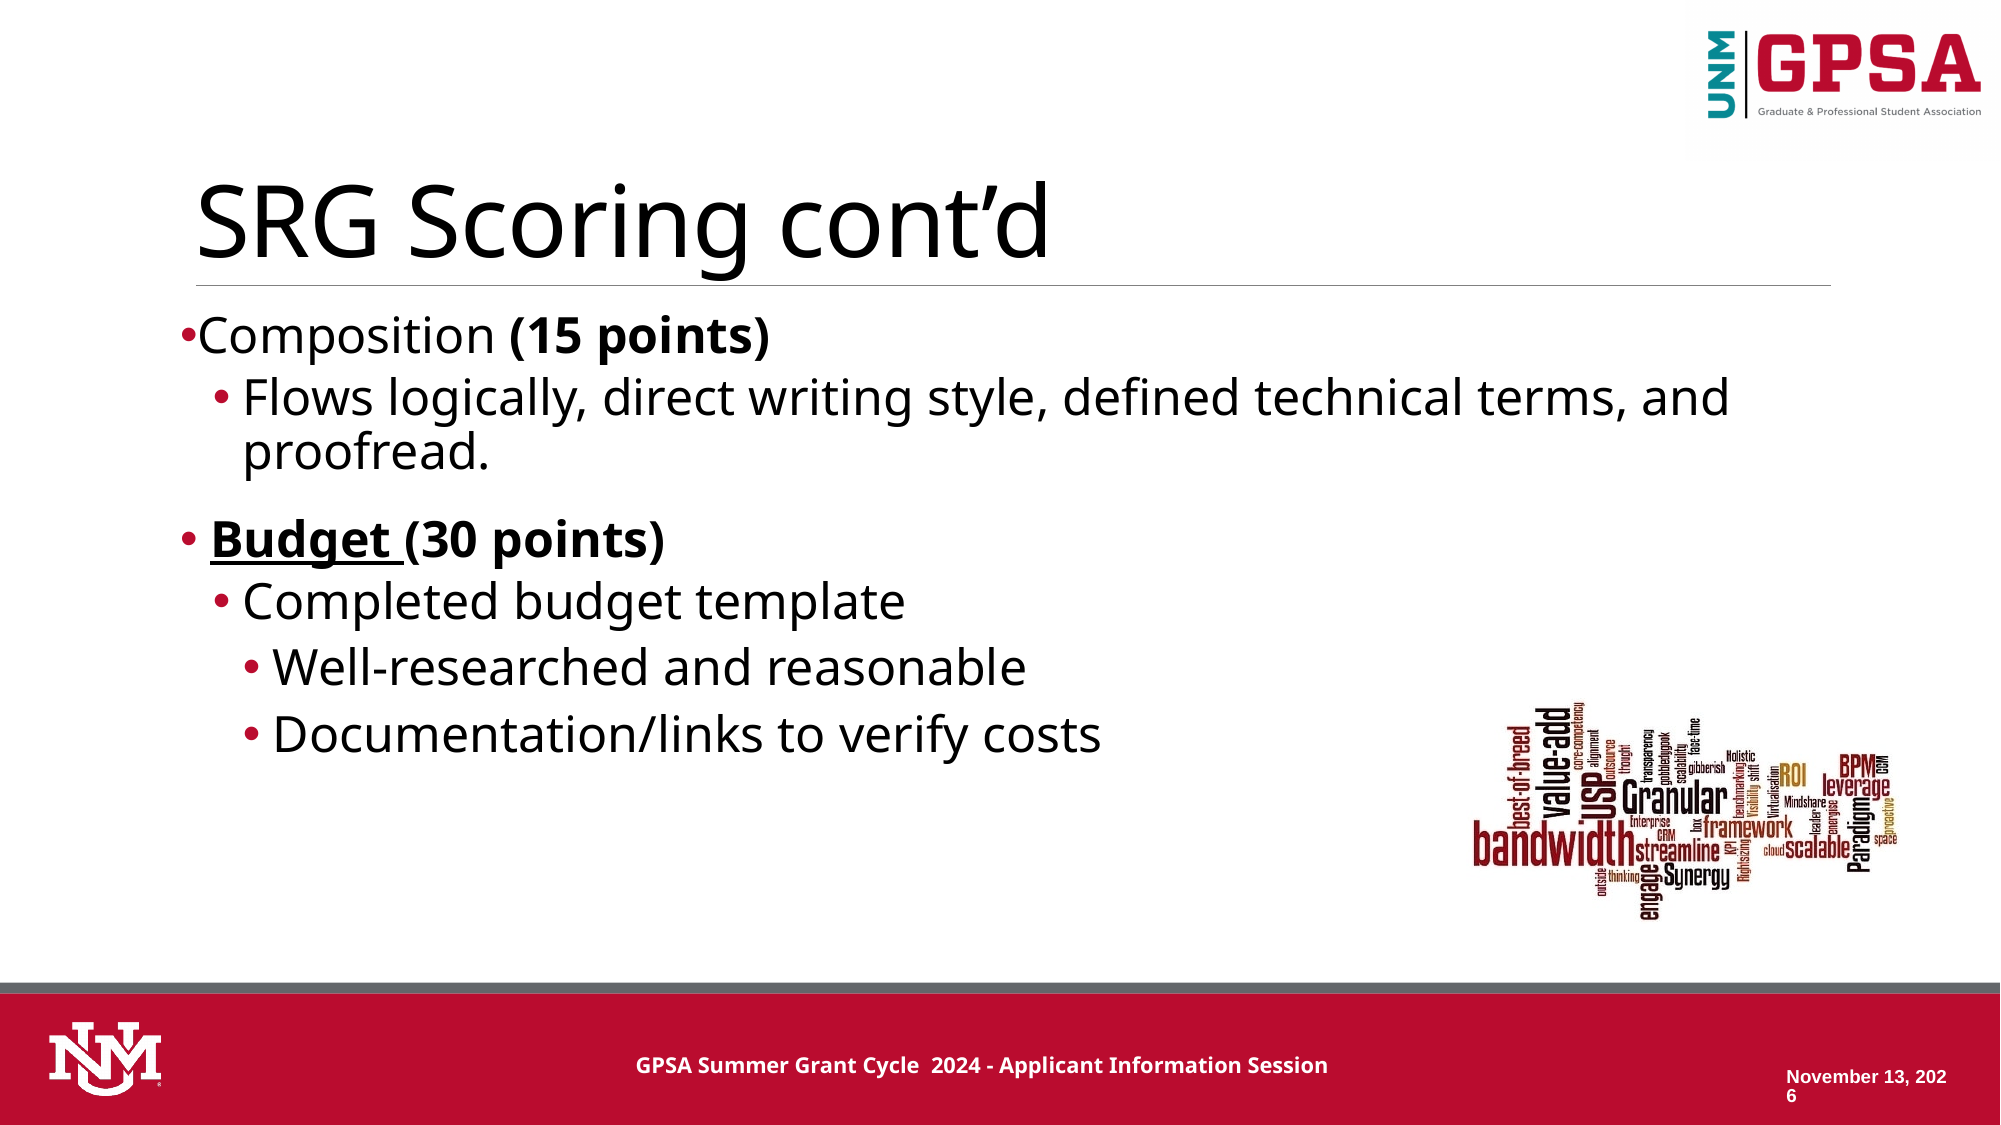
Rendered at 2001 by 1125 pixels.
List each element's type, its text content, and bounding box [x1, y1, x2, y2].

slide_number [1771, 1046, 1963, 1106]
picture [1466, 697, 1904, 925]
slide_number GPSA Summer Grant Cycle 2024 - Applicant Information Session [566, 1048, 1399, 1108]
picture [1684, 0, 2000, 161]
picture [49, 1022, 161, 1096]
title SRG Scoring cont’d [180, 47, 1830, 285]
list Composition (15 points) Flows logically, direct writing style, defined technical terms, and proofread. Budget (30 points) Completed budget template Well-researched and reasonable Documentation/links to verify costs [180, 302, 1830, 963]
